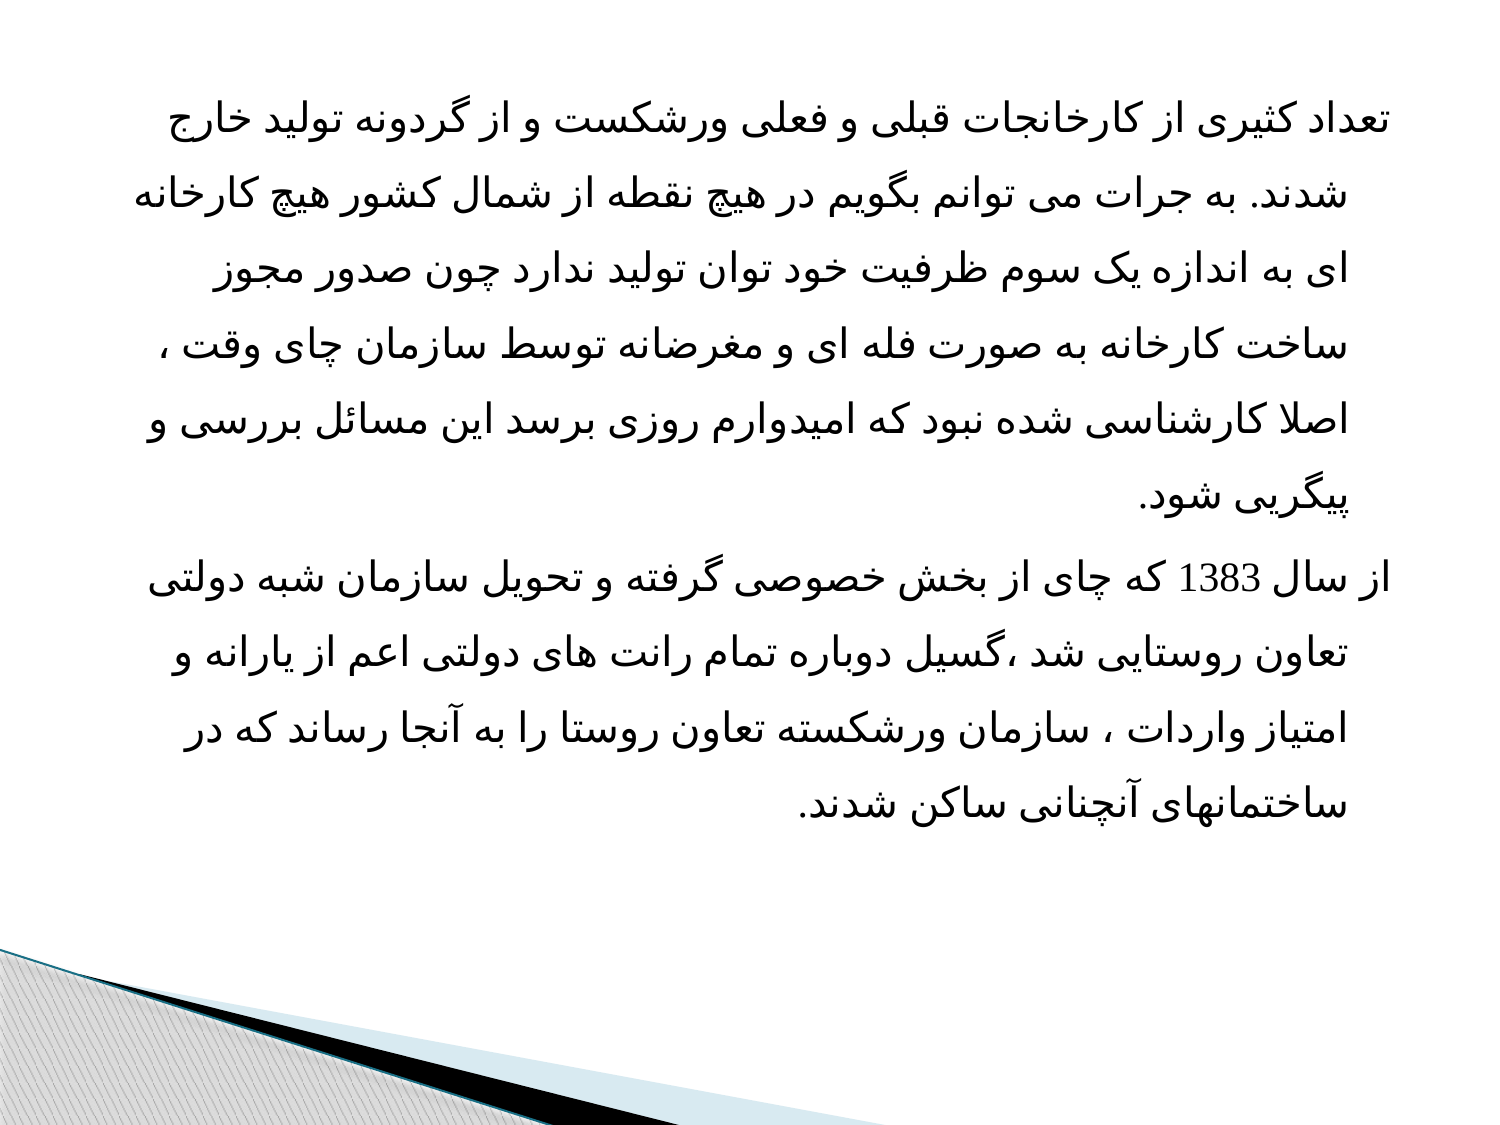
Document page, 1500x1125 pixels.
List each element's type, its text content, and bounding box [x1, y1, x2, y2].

list تعداد کثیری از کارخانجات قبلی و فعلی ورشکست و از گردونه تولید خارج شدند. به جرات می توانم بگویم در هیچ نقطه از شمال کشور هیچ کارخانه ای به اندازه یک سوم ظرفیت خود توان تولید ندارد چون صدور مجوز ساخت کارخانه به صورت فله ای و مغرضانه توسط سازمان چای وقت ، اصلا کارشناسی شده نبود که امیدوارم روزی برسد این مسائل بررسی و پیگریی شود. از سال 1383 که چای از بخش خصوصی گرفته و تحویل سازمان شبه دولتی تعاون روستایی شد ،گسیل دوباره تمام رانت های دولتی اعم از یارانه و امتیاز واردات ، سازمان ورشکسته تعاون روستا را به آنجا رساند که در ساختمانهای آنچنانی ساکن شدند. [75, 58, 1425, 986]
